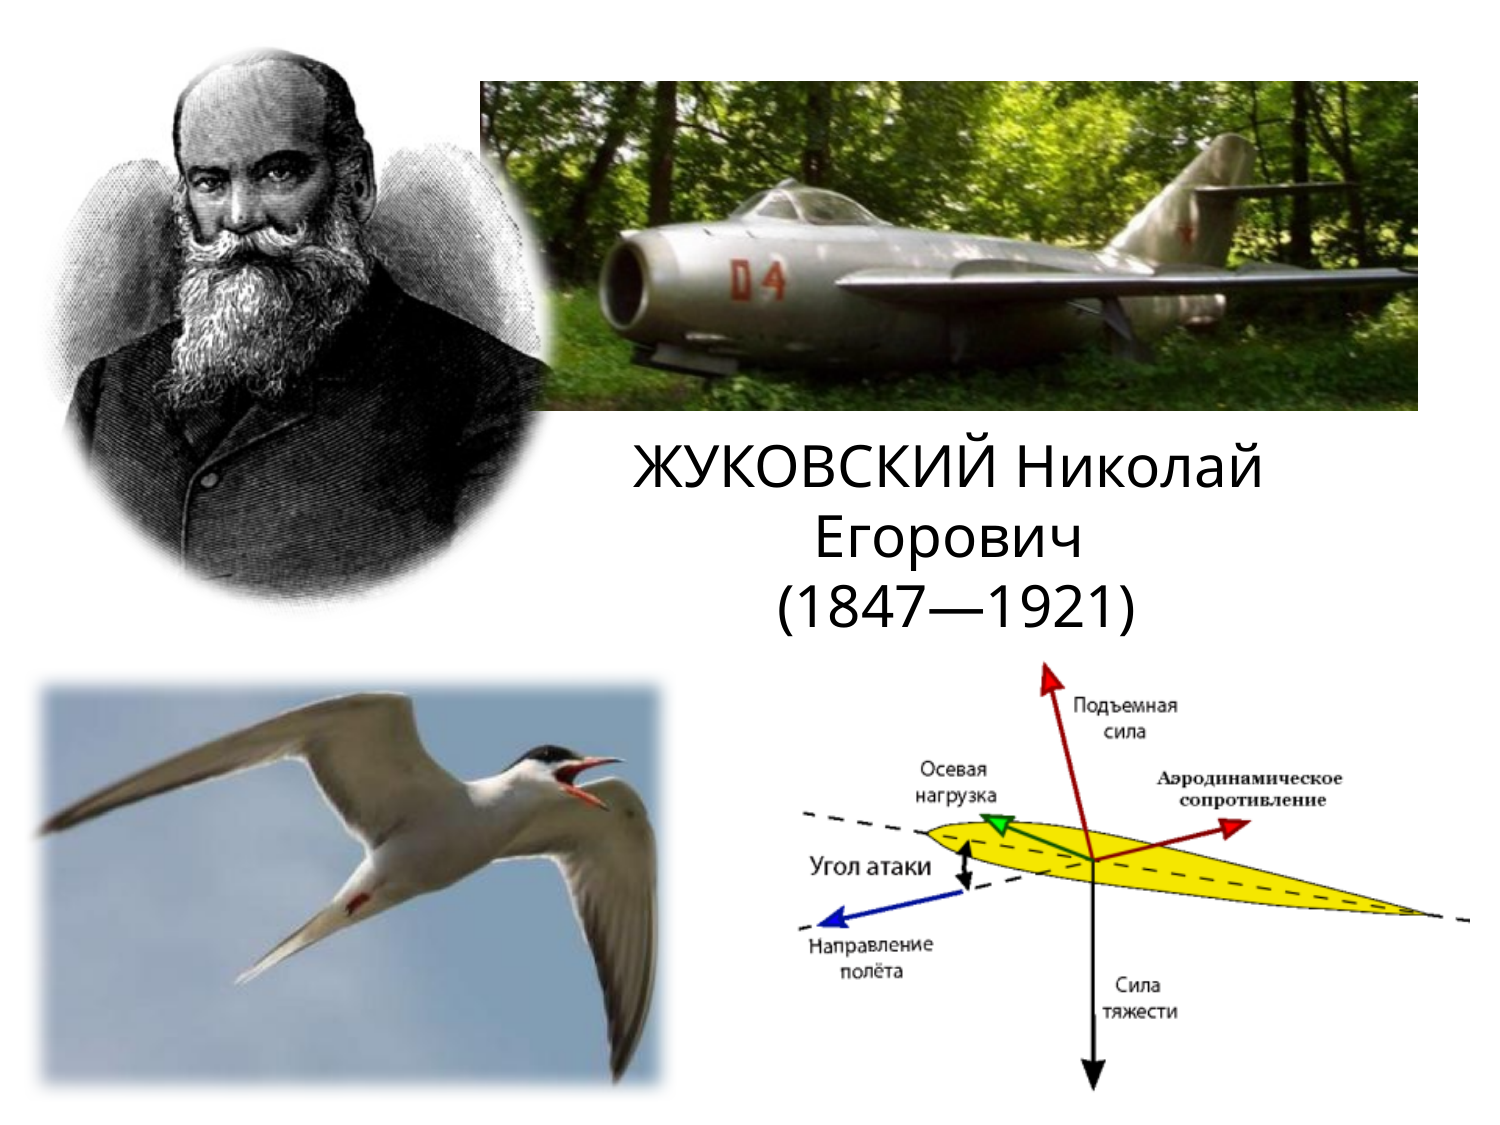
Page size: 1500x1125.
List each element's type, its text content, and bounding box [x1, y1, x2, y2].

picture [773, 644, 1470, 1094]
picture [23, 667, 677, 1102]
picture [34, 34, 1419, 623]
text_box ЖУКОВСКИЙ Николай Егорович (1847—1921) [574, 421, 1325, 647]
